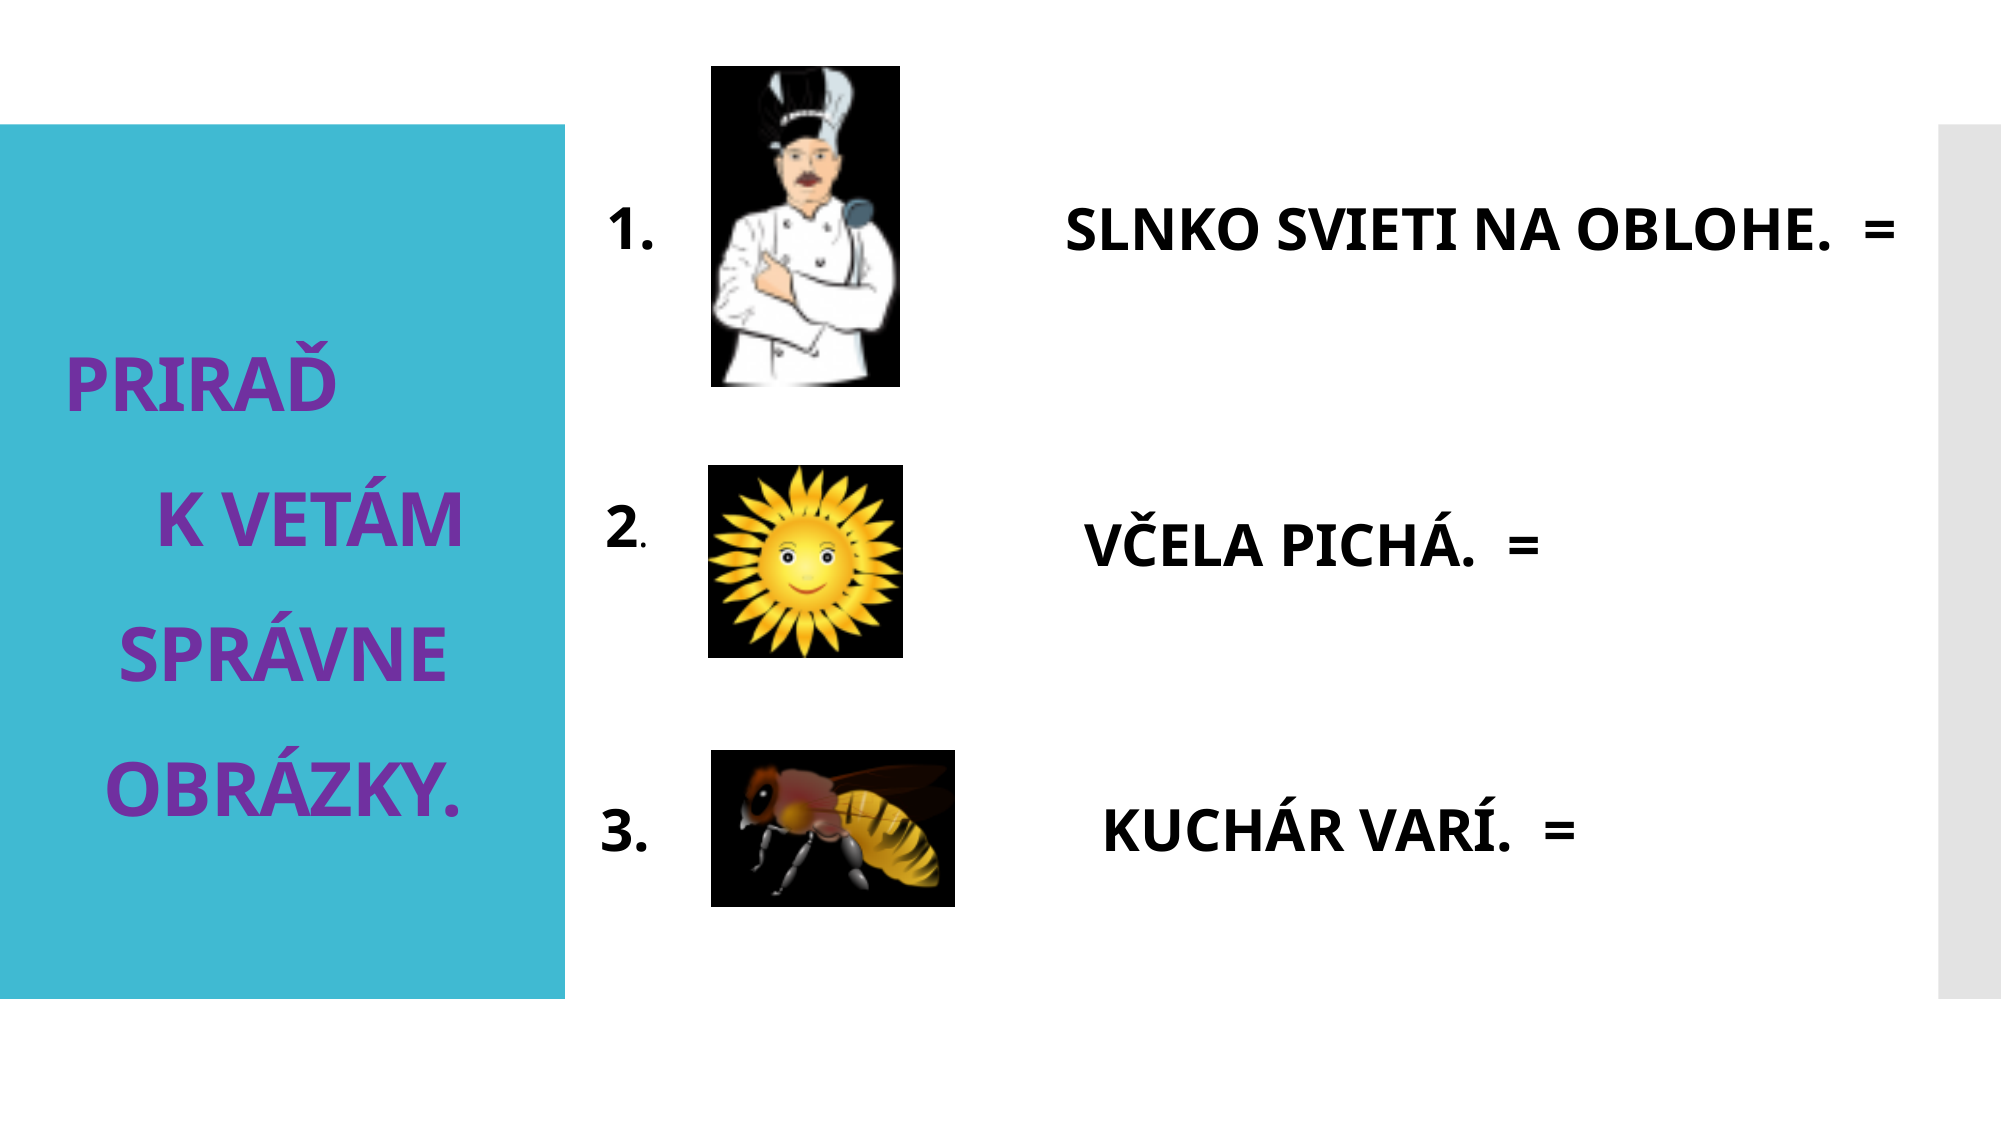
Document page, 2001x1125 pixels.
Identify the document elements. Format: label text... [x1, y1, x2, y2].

text_box 1. [591, 184, 690, 270]
picture [710, 750, 956, 907]
text_box SLNKO SVIETI NA OBLOHE. = [1050, 184, 1927, 270]
text_box VČELA PICHÁ. = [1069, 501, 1571, 586]
text_box 3. [585, 785, 665, 871]
text_box 2. [590, 481, 663, 567]
title PRIRAĎ K VETÁM SPRÁVNE OBRÁZKY. [41, 184, 525, 940]
picture [708, 465, 903, 659]
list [710, 65, 901, 387]
text_box KUCHÁR VARÍ. = [1086, 785, 1607, 871]
